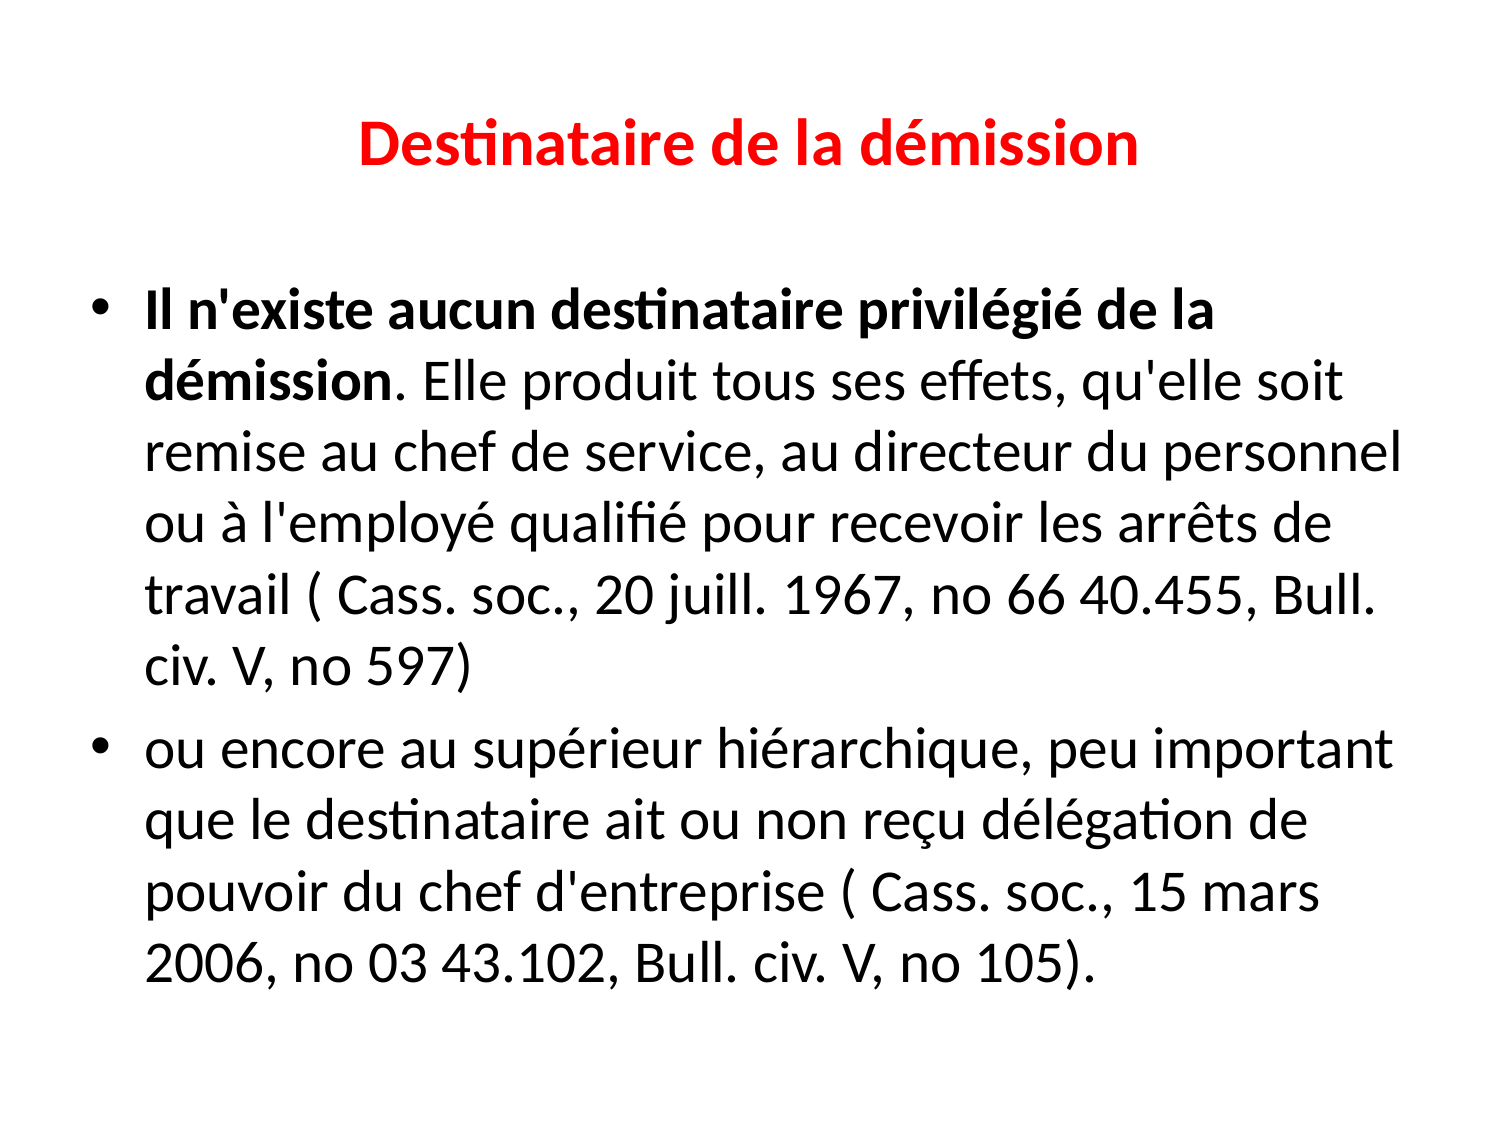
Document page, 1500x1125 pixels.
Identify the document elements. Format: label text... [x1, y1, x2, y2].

title Destinataire de la démission [75, 45, 1425, 233]
list Il n'existe aucun destinataire privilégié de la démission. Elle produit tous ses effets, qu'elle soit remise au chef de service, au directeur du personnel ou à l'employé qualifié pour recevoir les arrêts de travail ( Cass. soc., 20 juill. 1967, no 66 40.455, Bull. civ. V, no 597) ou encore au supérieur hiérarchique, peu important que le destinataire ait ou non reçu délégation de pouvoir du chef d'entreprise ( Cass. soc., 15 mars 2006, no 03 43.102, Bull. civ. V, no 105). [75, 262, 1425, 1005]
